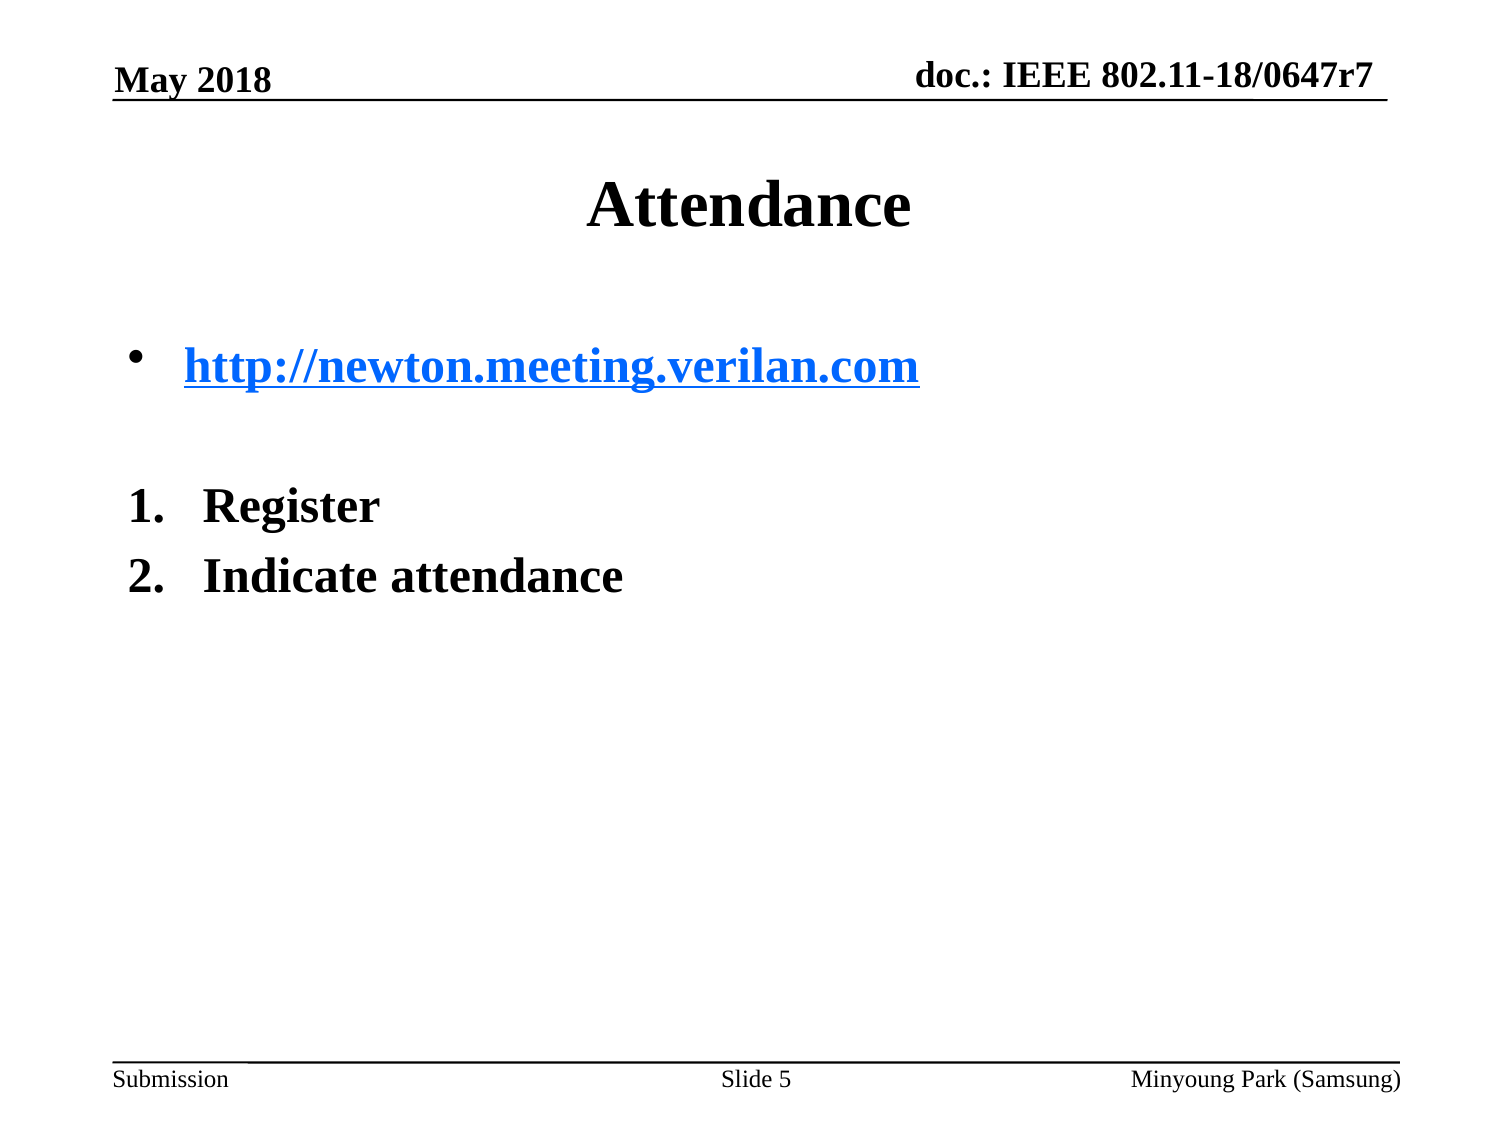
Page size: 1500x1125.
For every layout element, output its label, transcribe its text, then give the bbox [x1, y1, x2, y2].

slide_number Slide 5 [712, 1061, 800, 1093]
title Attendance [112, 112, 1388, 288]
list http://newton.meeting.verilan.com Register Indicate attendance [112, 324, 1388, 1000]
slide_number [114, 54, 335, 101]
footer Minyoung Park (Samsung) [949, 1061, 1402, 1093]
